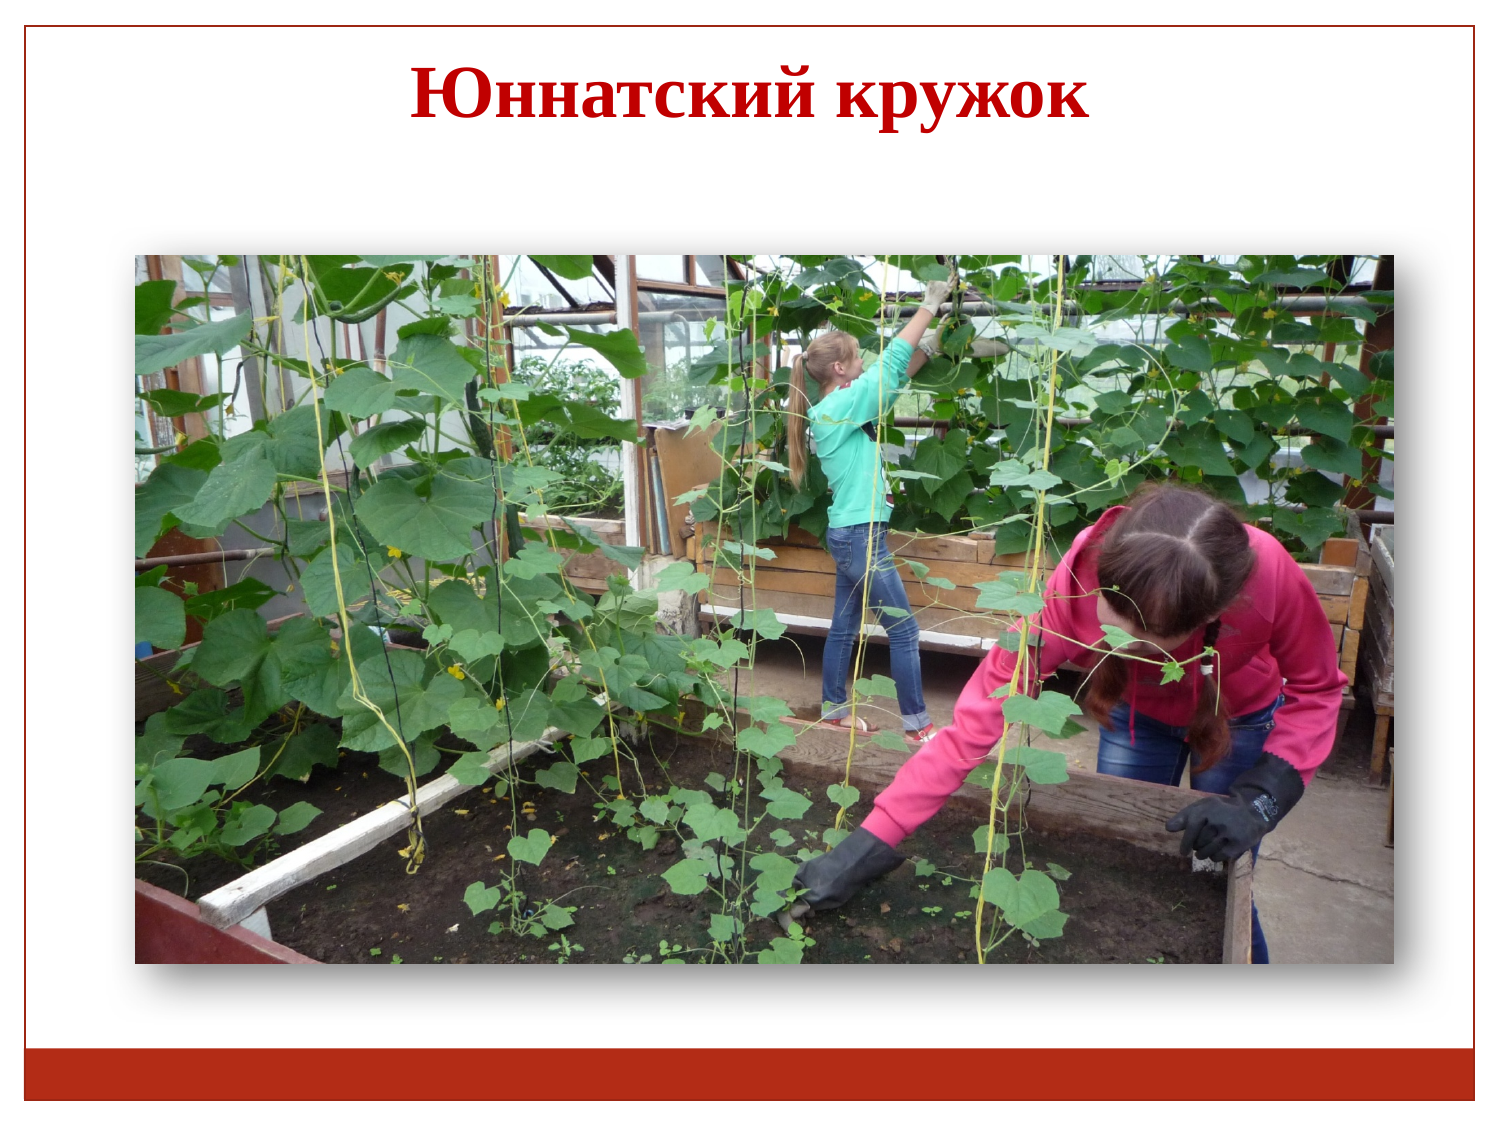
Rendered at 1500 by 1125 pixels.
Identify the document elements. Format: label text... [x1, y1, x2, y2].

text_box Юннатский кружок [35, 35, 1465, 140]
picture [135, 255, 1394, 965]
